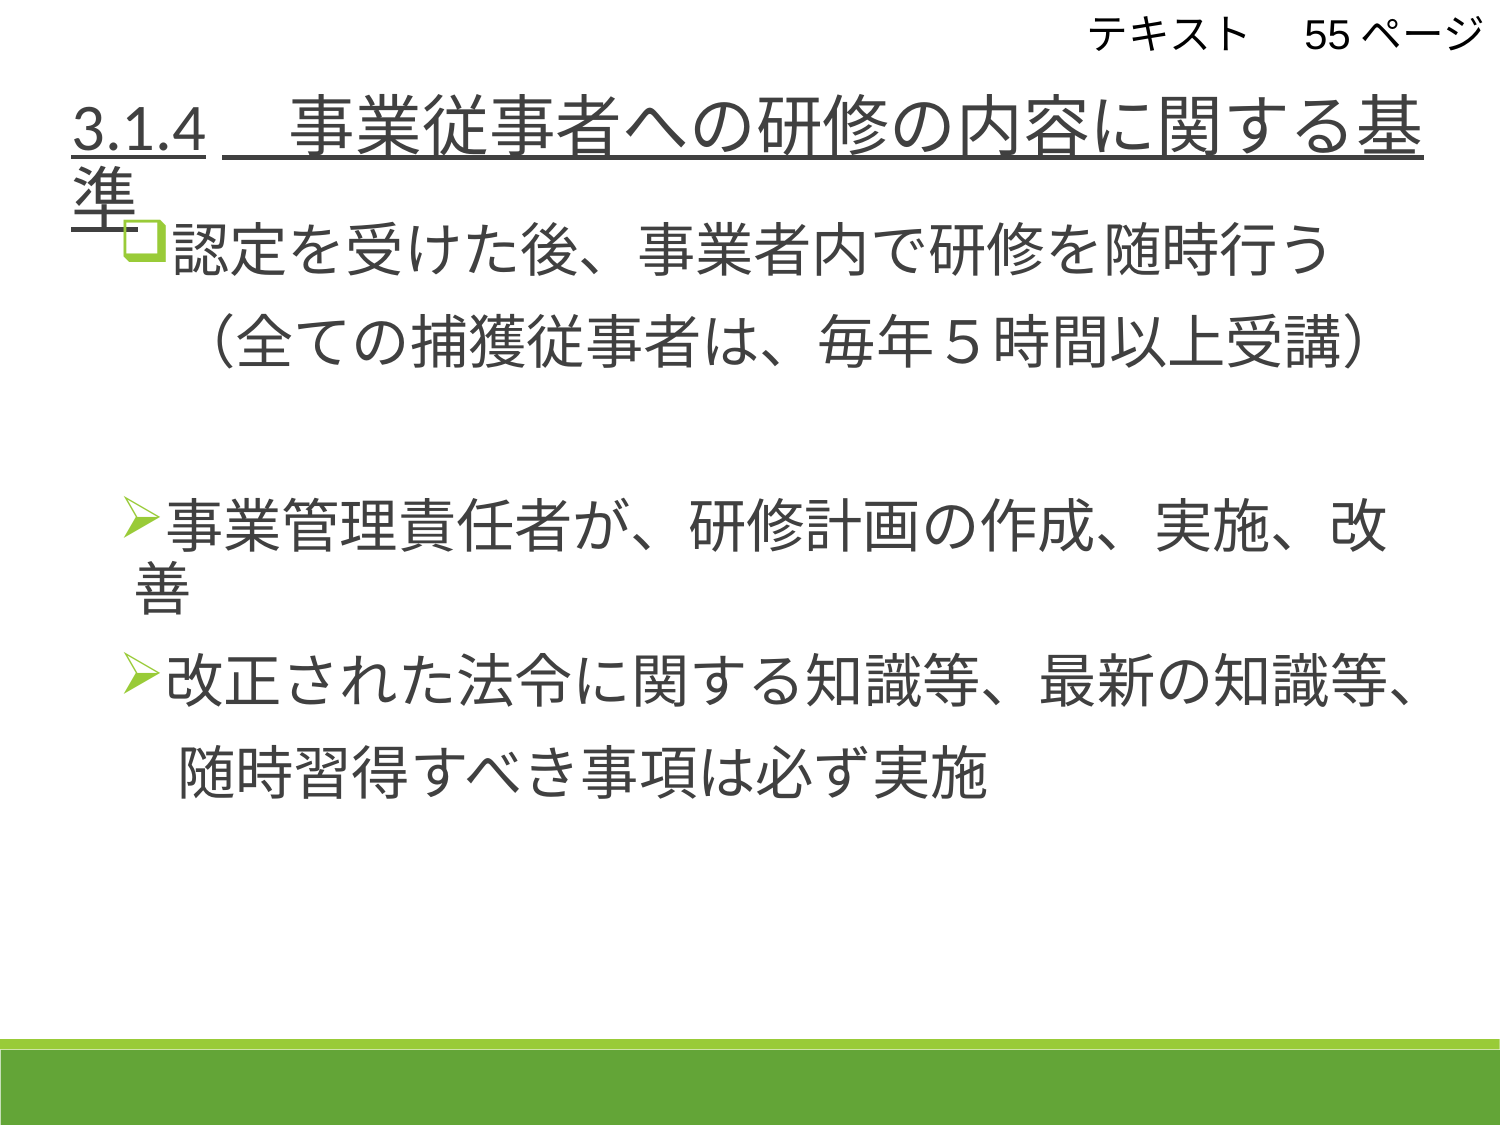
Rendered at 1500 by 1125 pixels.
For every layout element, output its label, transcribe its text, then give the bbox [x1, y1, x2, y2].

text_box 3.1.4 事業従事者への研修の内容に関する基準 [56, 85, 1456, 173]
text_box テキスト 55ページ [997, 0, 1500, 65]
text_box 認定を受けた後、事業者内で研修を随時行う （全ての捕獲従事者は、毎年５時間以上受講） 事業管理責任者が、研修計画の作成、実施、改善 改正された法令に関する知識等、最新の知識等、 随時習得すべき事項は必ず実施 [104, 213, 1444, 999]
